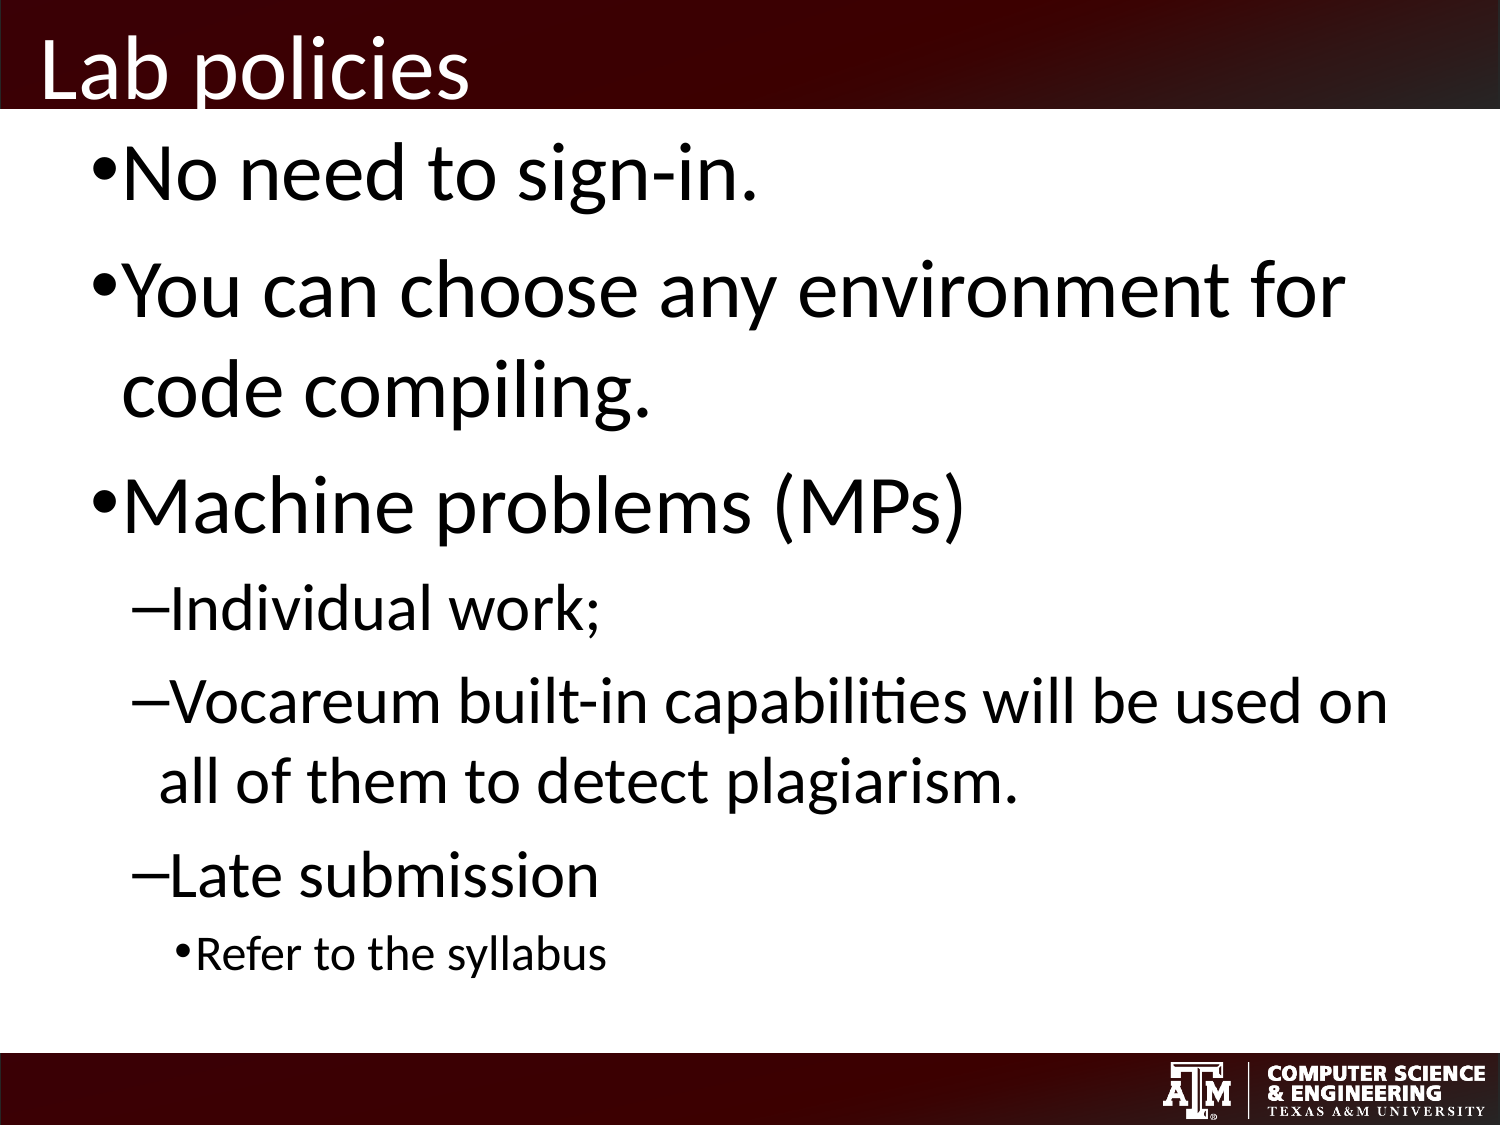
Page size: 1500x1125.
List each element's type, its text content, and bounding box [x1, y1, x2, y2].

picture [0, 0, 1500, 109]
title Lab policies [24, 2, 1467, 124]
picture [0, 1053, 1500, 1125]
list No need to sign-in. You can choose any environment for code compiling. Machine problems (MPs) Individual work; Vocareum built-in capabilities will be used on all of them to detect plagiarism. Late submission Refer to the syllabus [75, 124, 1425, 986]
